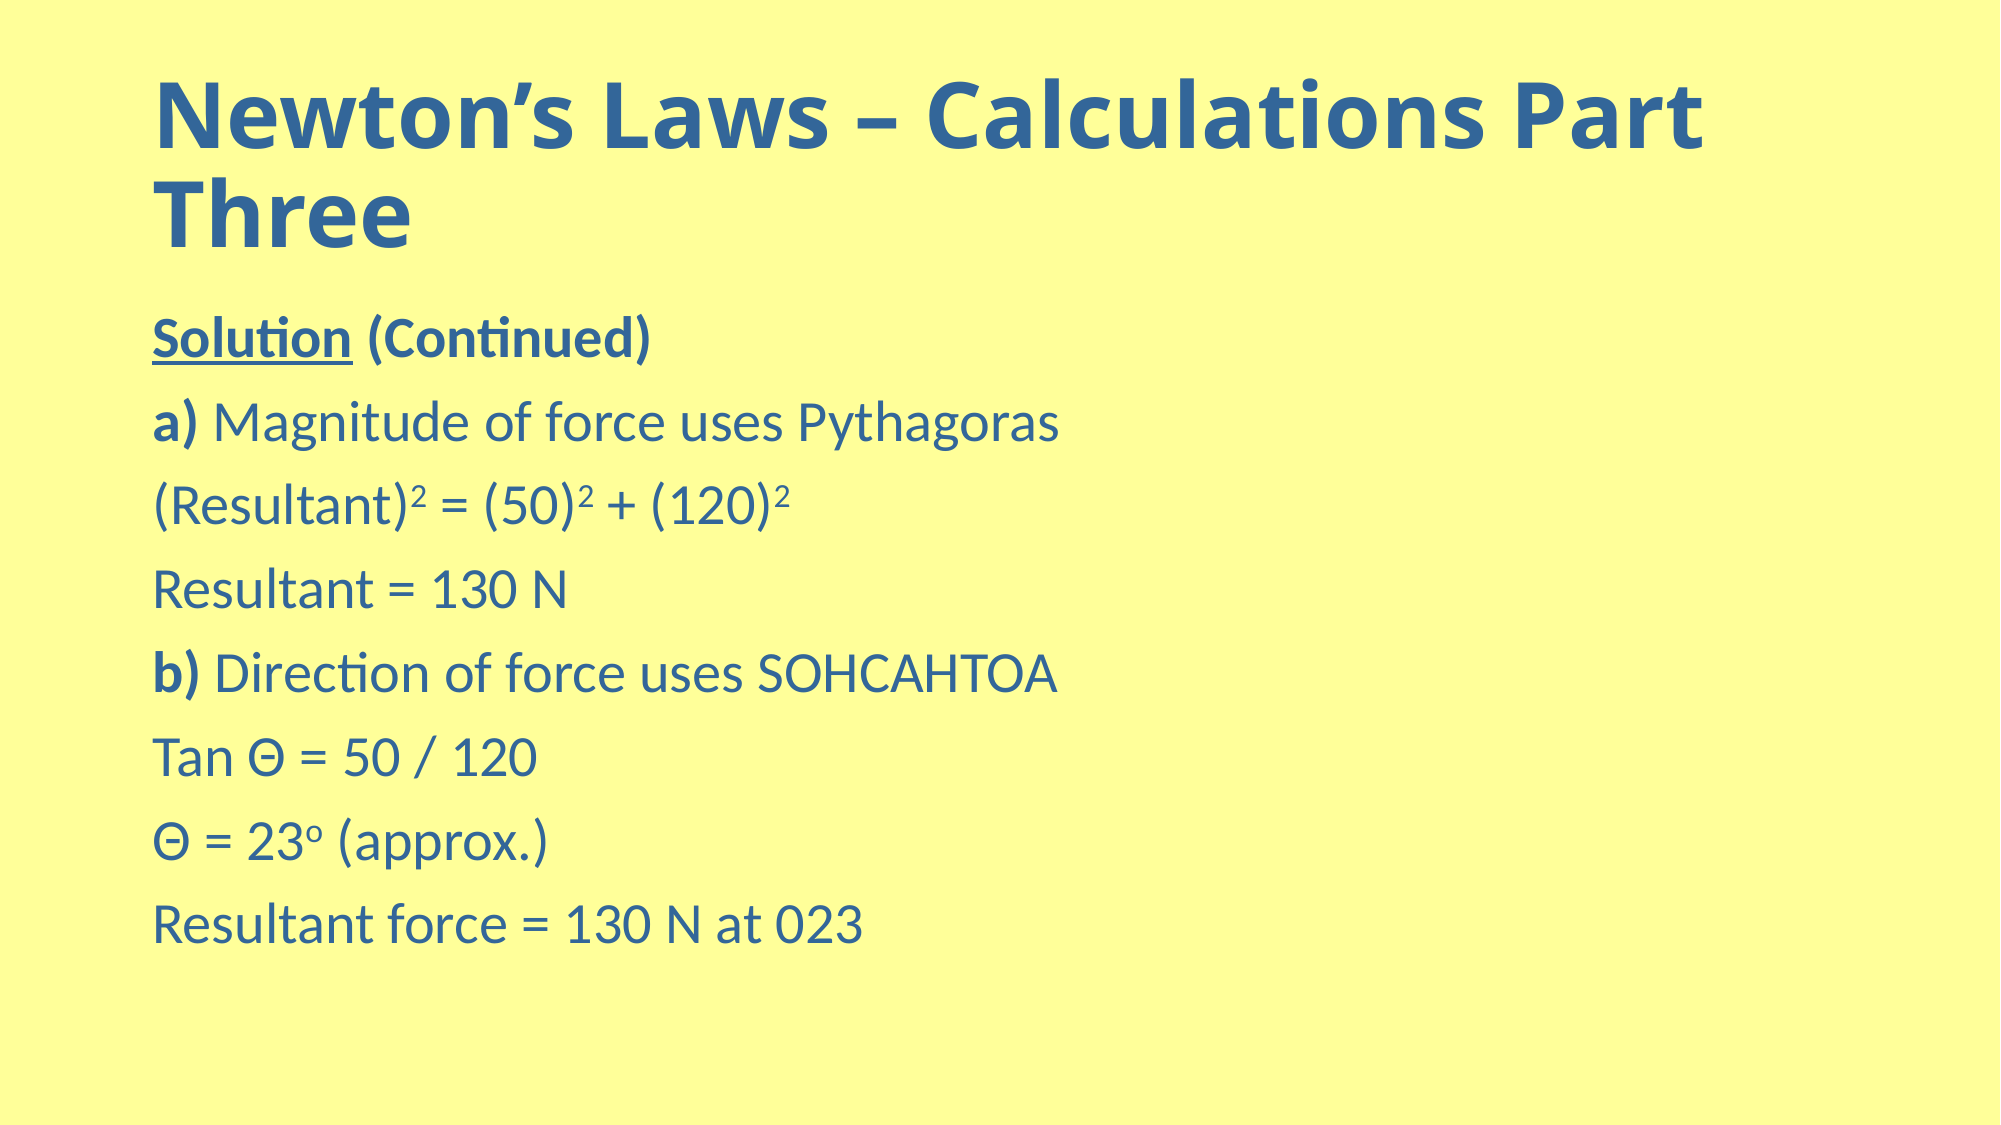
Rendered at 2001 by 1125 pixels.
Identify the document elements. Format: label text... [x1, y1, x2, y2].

list Solution (Continued) a) Magnitude of force uses Pythagoras (Resultant)2 = (50)2 + (120)2 Resultant = 130 N b) Direction of force uses SOHCAHTOA Tan Θ = 50 / 120 Θ = 23o (approx.) Resultant force = 130 N at 023 [137, 299, 1863, 1014]
title Newton’s Laws – Calculations Part Three [137, 59, 1863, 278]
